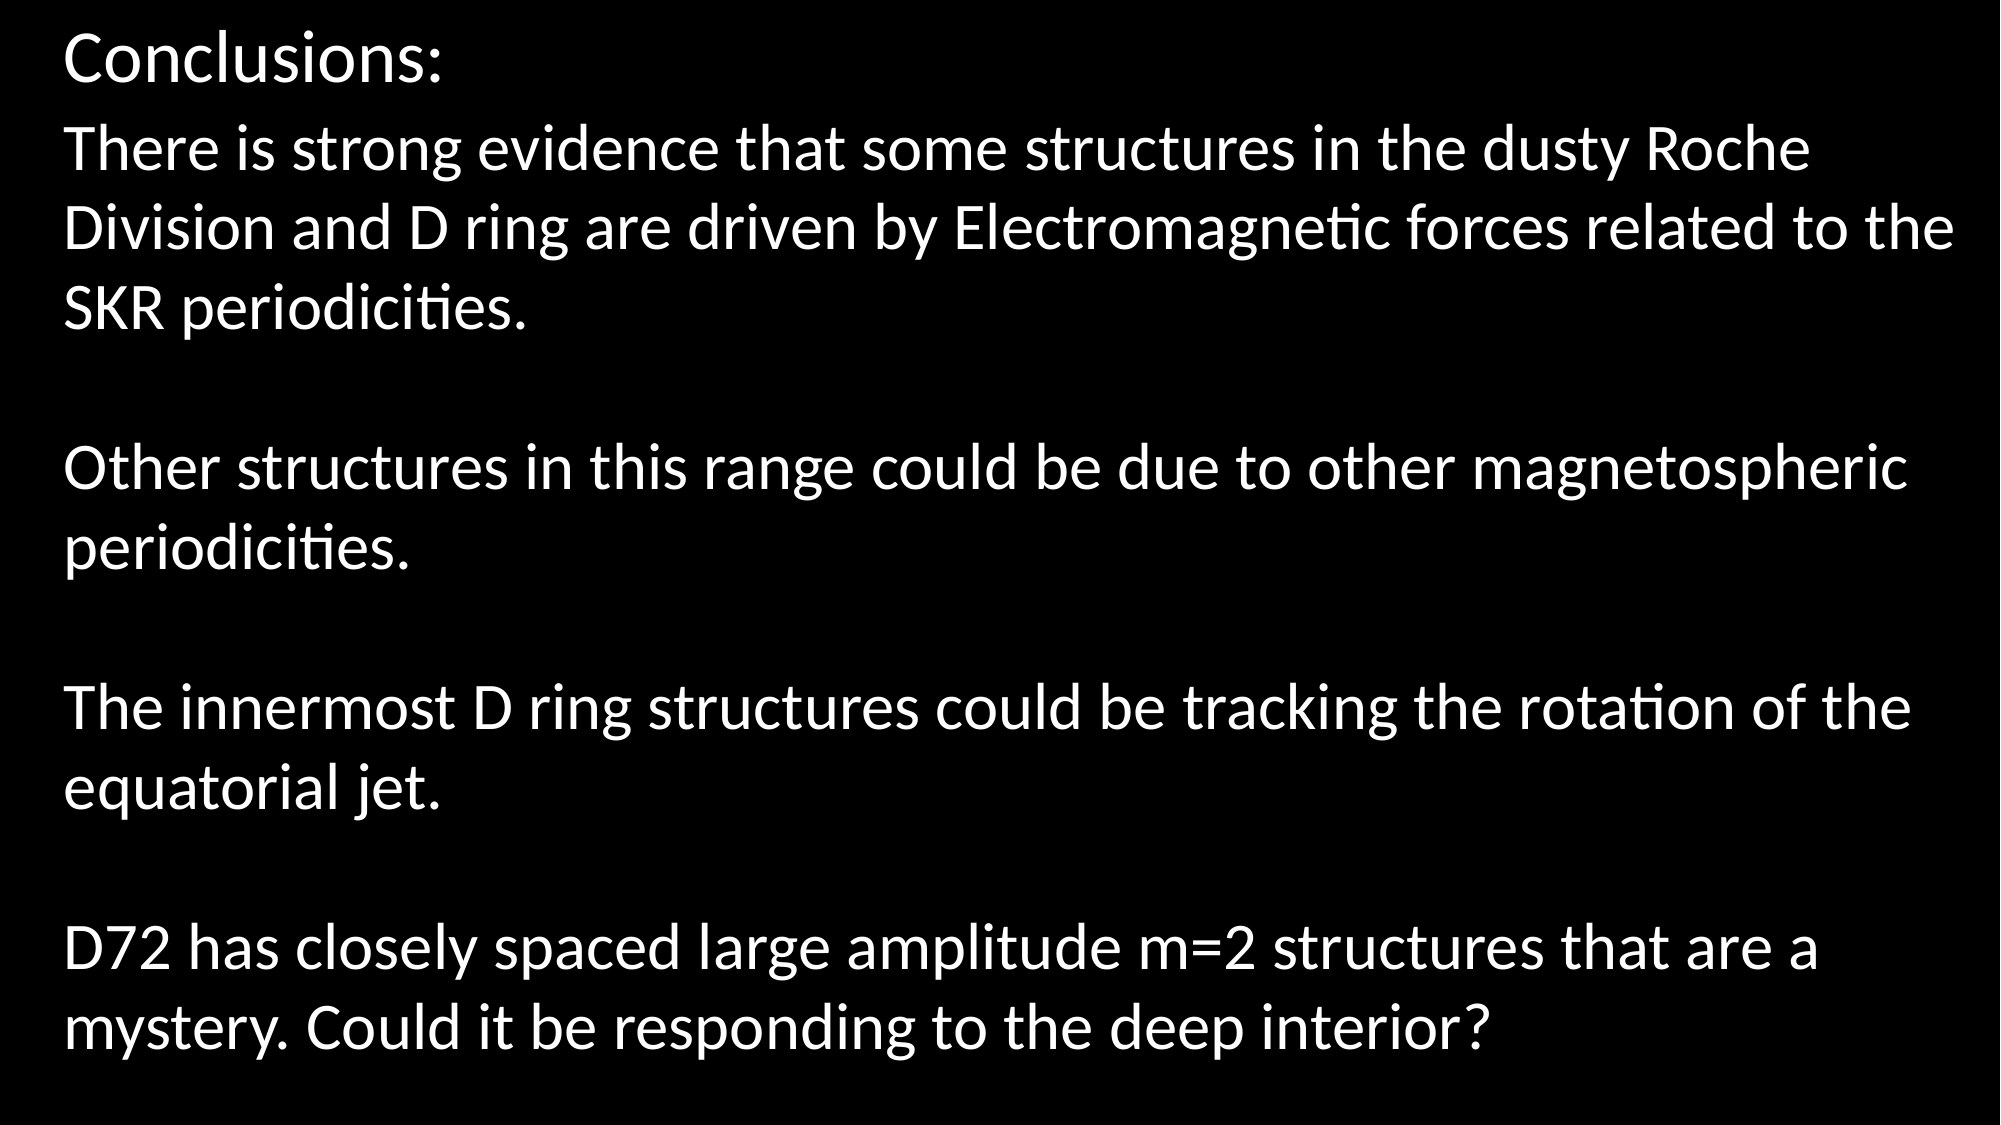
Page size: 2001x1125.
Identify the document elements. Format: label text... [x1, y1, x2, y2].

text_box Conclusions: [49, 0, 2000, 95]
text_box There is strong evidence that some structures in the dusty Roche Division and D ring are driven by Electromagnetic forces related to the SKR periodicities. Other structures in this range could be due to other magnetospheric periodicities. The innermost D ring structures could be tracking the rotation of the equatorial jet. D72 has closely spaced large amplitude m=2 structures that are a mystery. Could it be responding to the deep interior? [49, 95, 2000, 1125]
